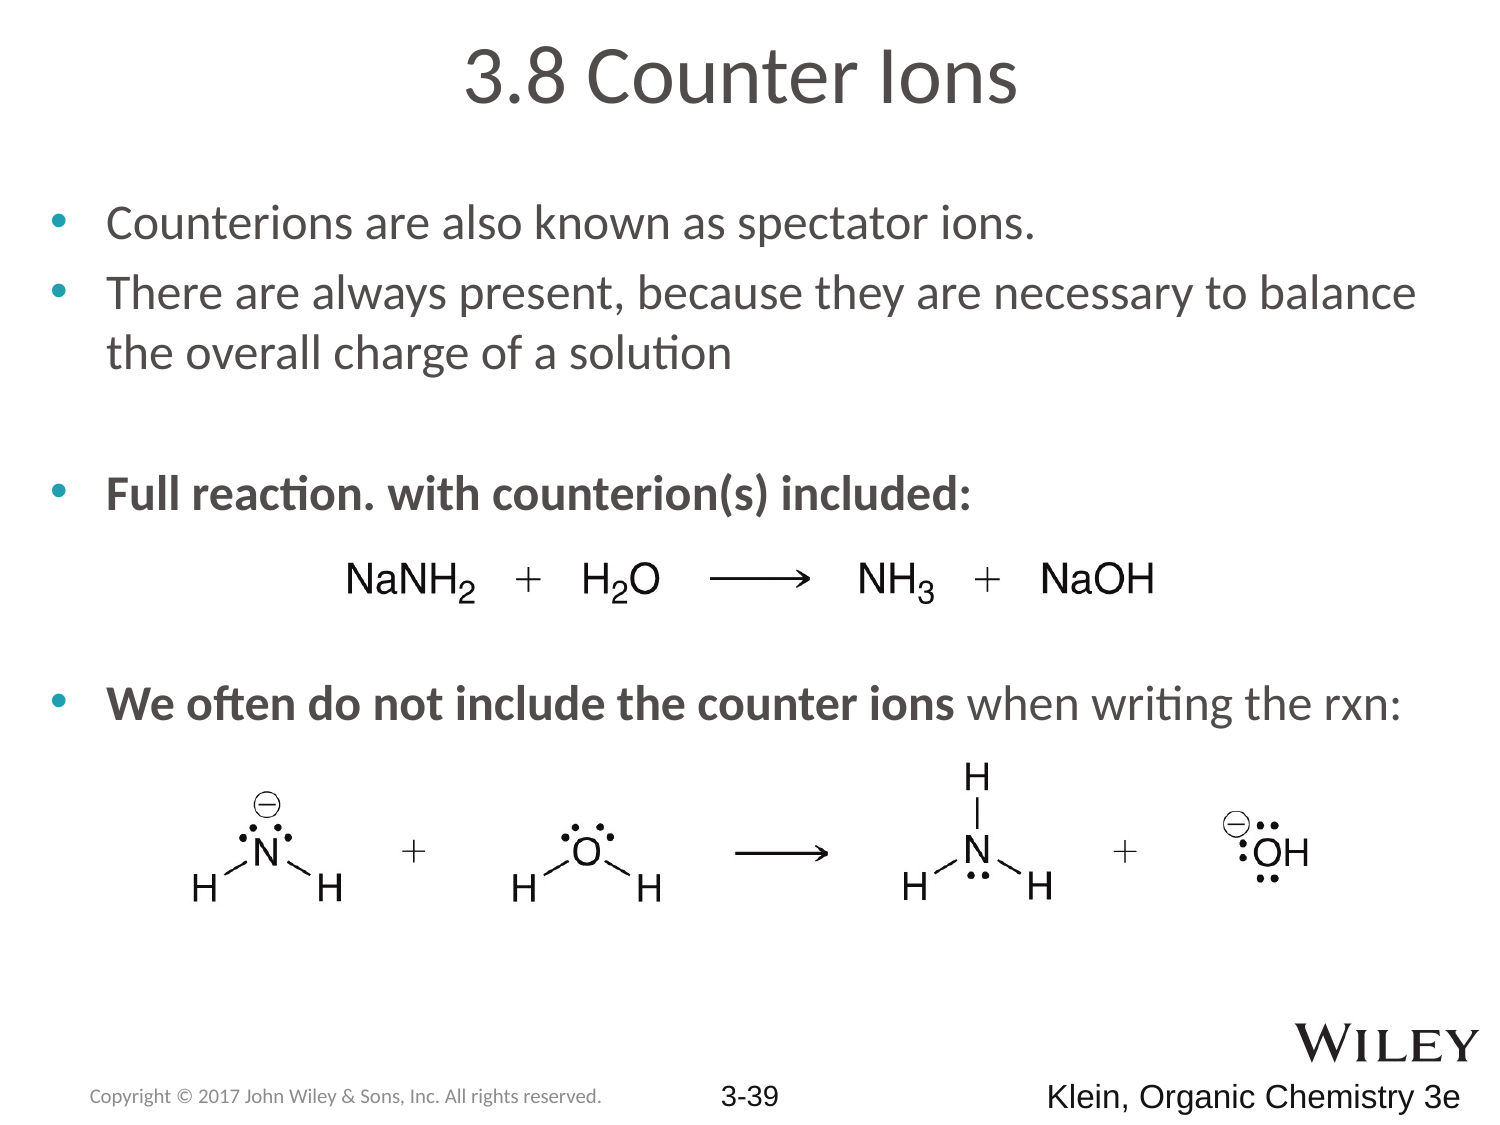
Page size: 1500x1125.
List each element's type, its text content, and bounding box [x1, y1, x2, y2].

text_box 3.8 Counter Ions [66, 2, 1417, 138]
picture [1292, 1021, 1480, 1065]
slide_number 3-39 [575, 1065, 925, 1125]
footer Klein, Organic Chemistry 3e [1010, 1065, 1486, 1125]
list Counterions are also known as spectator ions. There are always present, because they are necessary to balance the overall charge of a solution Full reaction. with counterion(s) included: We often do not include the counter ions when writing the rxn: [34, 182, 1467, 1043]
picture [181, 749, 1319, 919]
slide_number Copyright © 2017 John Wiley & Sons, Inc. All rights reserved. [75, 1065, 575, 1125]
picture [339, 548, 1161, 615]
